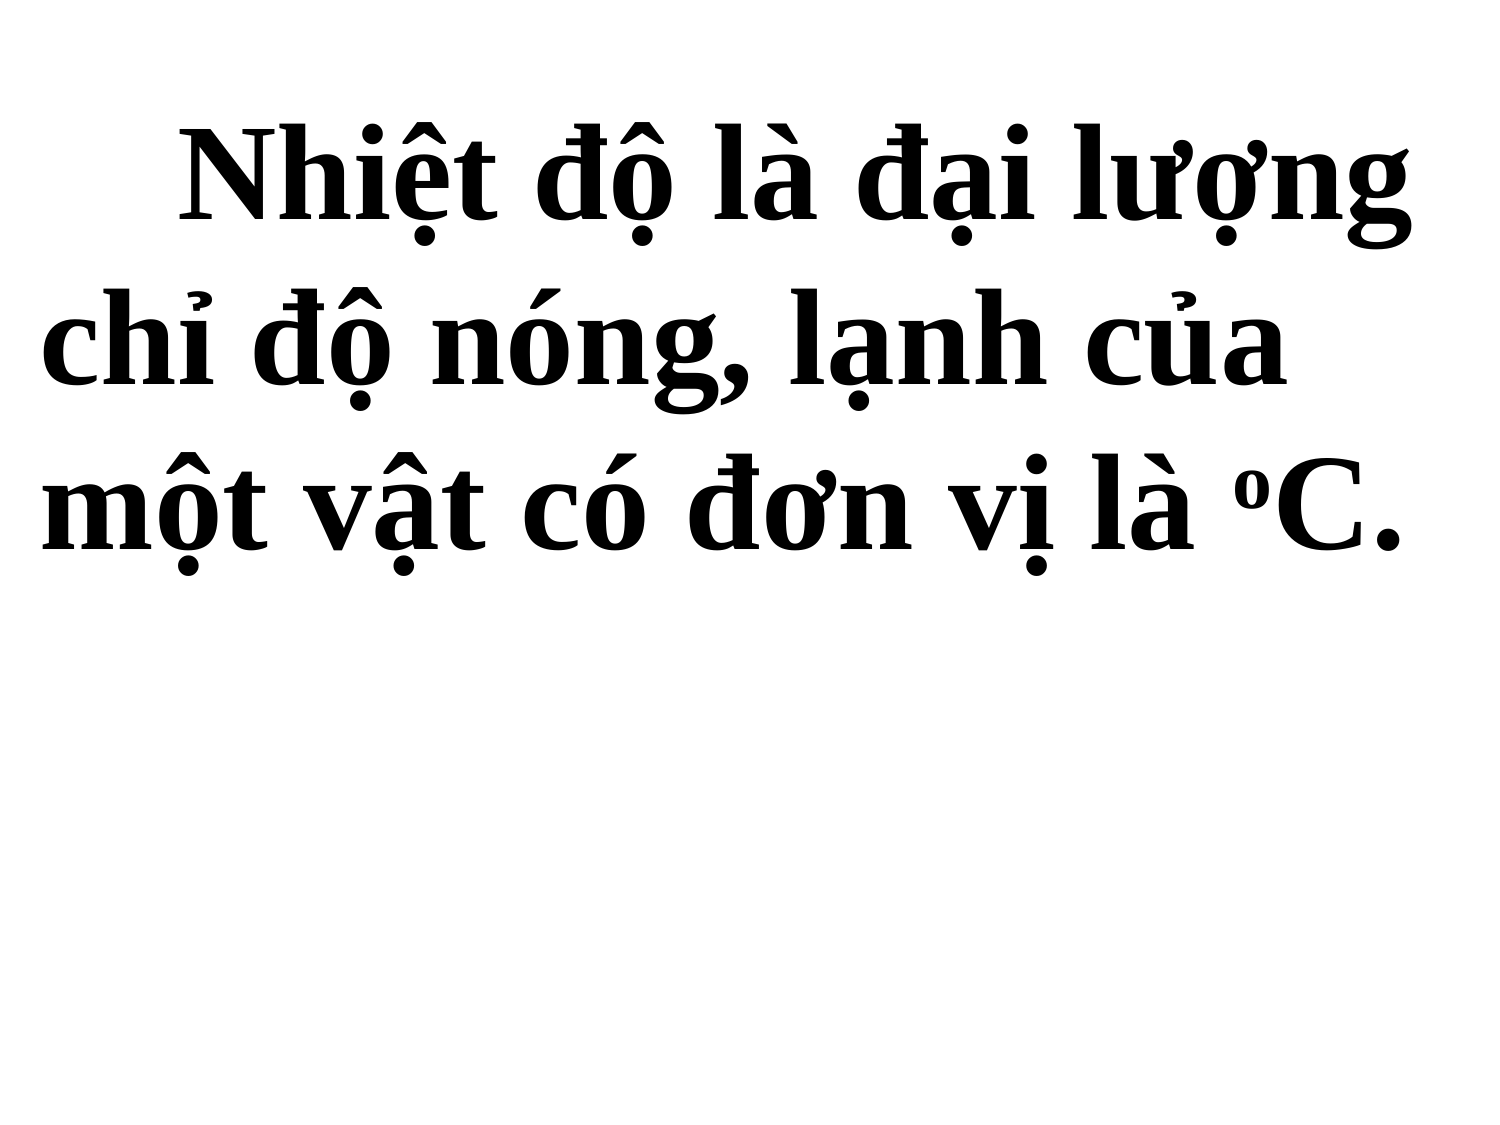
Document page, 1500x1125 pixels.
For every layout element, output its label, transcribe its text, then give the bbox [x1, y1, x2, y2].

text_box Nhiệt độ là đại lượng chỉ độ nóng, lạnh của một vật có đơn vị là oC. [24, 75, 1475, 585]
